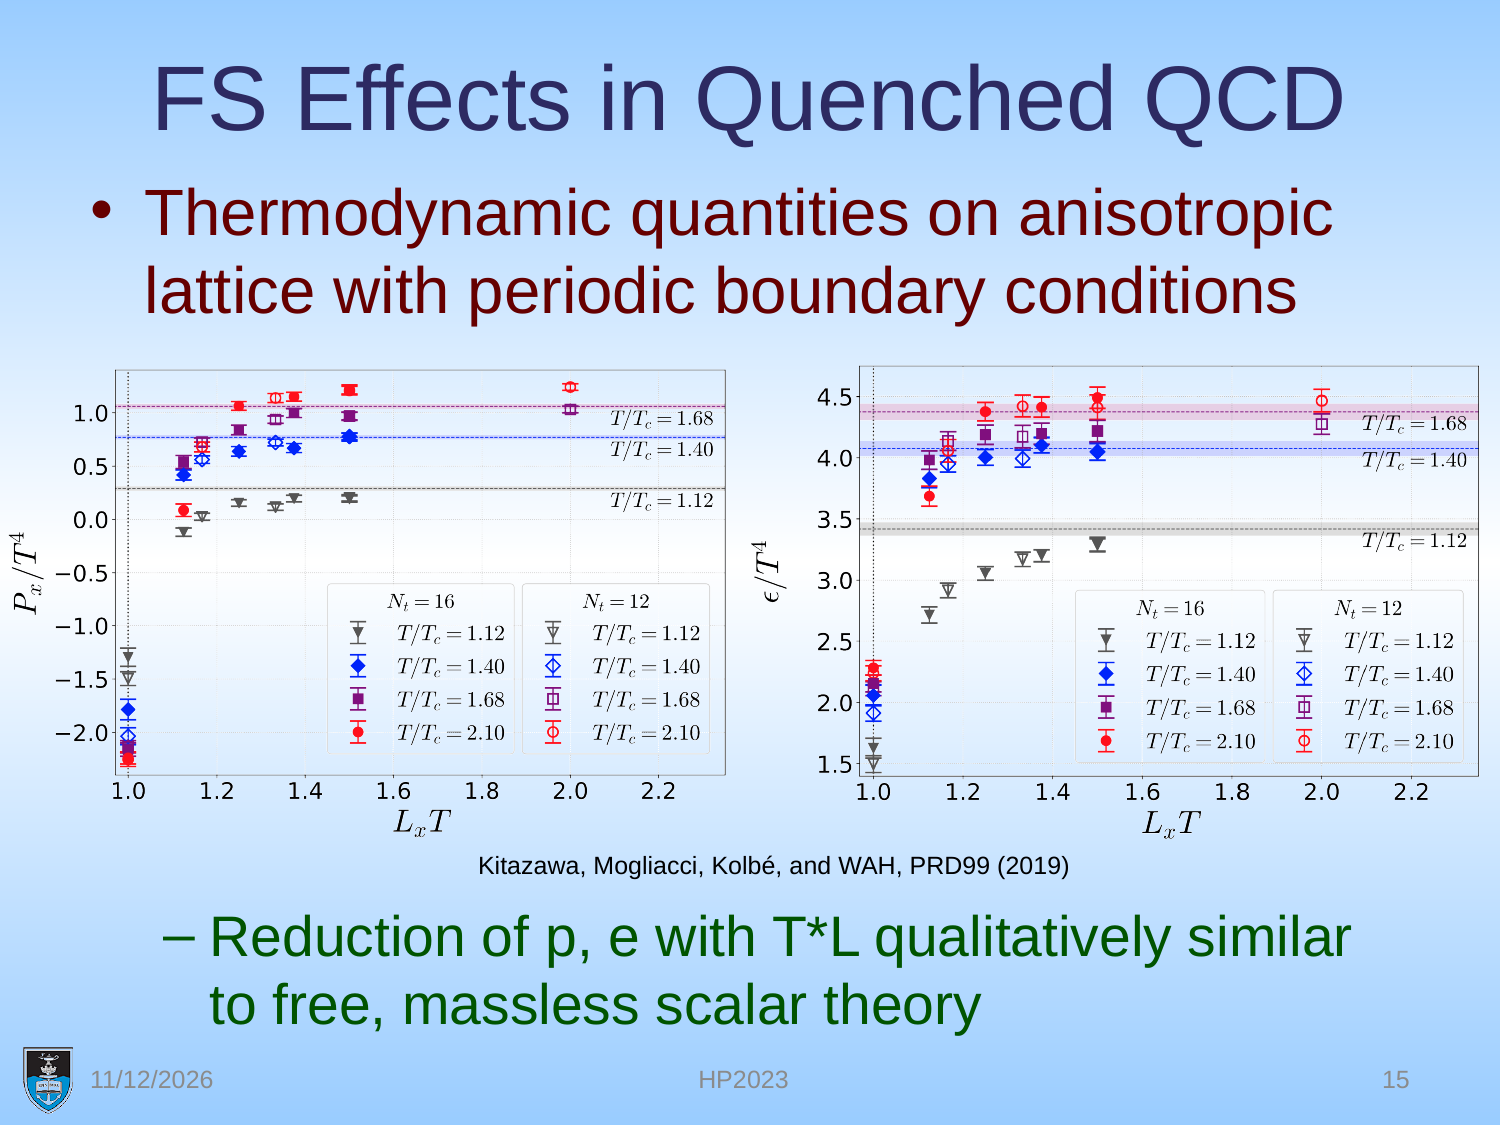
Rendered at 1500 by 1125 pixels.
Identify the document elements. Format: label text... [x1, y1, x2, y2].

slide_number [75, 1048, 425, 1109]
list Thermodynamic quantities on anisotropic lattice with periodic boundary conditions Reduction of p, e with T*L qualitatively similar to free, massless scalar theory [75, 896, 1425, 1049]
picture [23, 1047, 73, 1114]
title FS Effects in Quenched QCD [0, 0, 1500, 188]
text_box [0, 355, 1490, 888]
footer HP2023 [487, 1048, 1000, 1109]
list Thermodynamic quantities on anisotropic lattice with periodic boundary conditions Reduction of p, e with T*L qualitatively similar to free, massless scalar theory [75, 162, 1425, 354]
slide_number 15 [1074, 1048, 1425, 1109]
